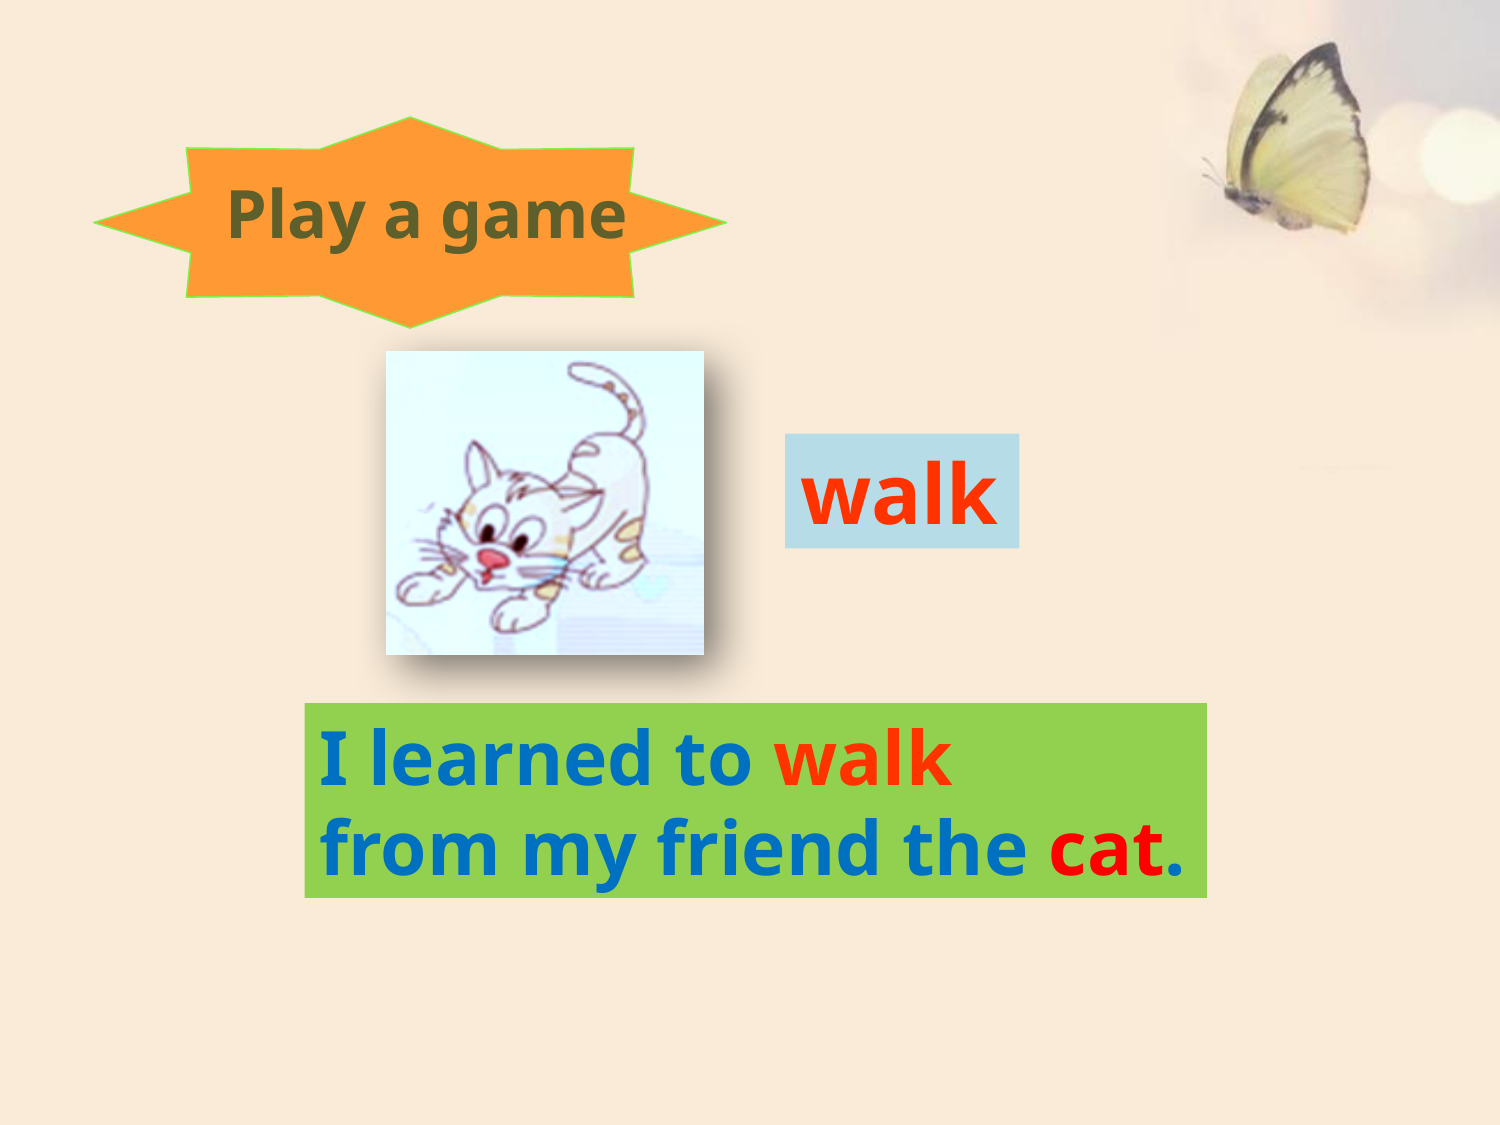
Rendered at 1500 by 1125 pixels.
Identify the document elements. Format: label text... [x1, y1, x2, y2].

text_box walk [785, 433, 1020, 549]
text_box [718, 219, 727, 226]
picture [0, 0, 1500, 1125]
text_box [93, 117, 634, 329]
text_box I learned to walk from my friend the cat. [304, 703, 1207, 898]
text_box Play a game [210, 163, 718, 259]
